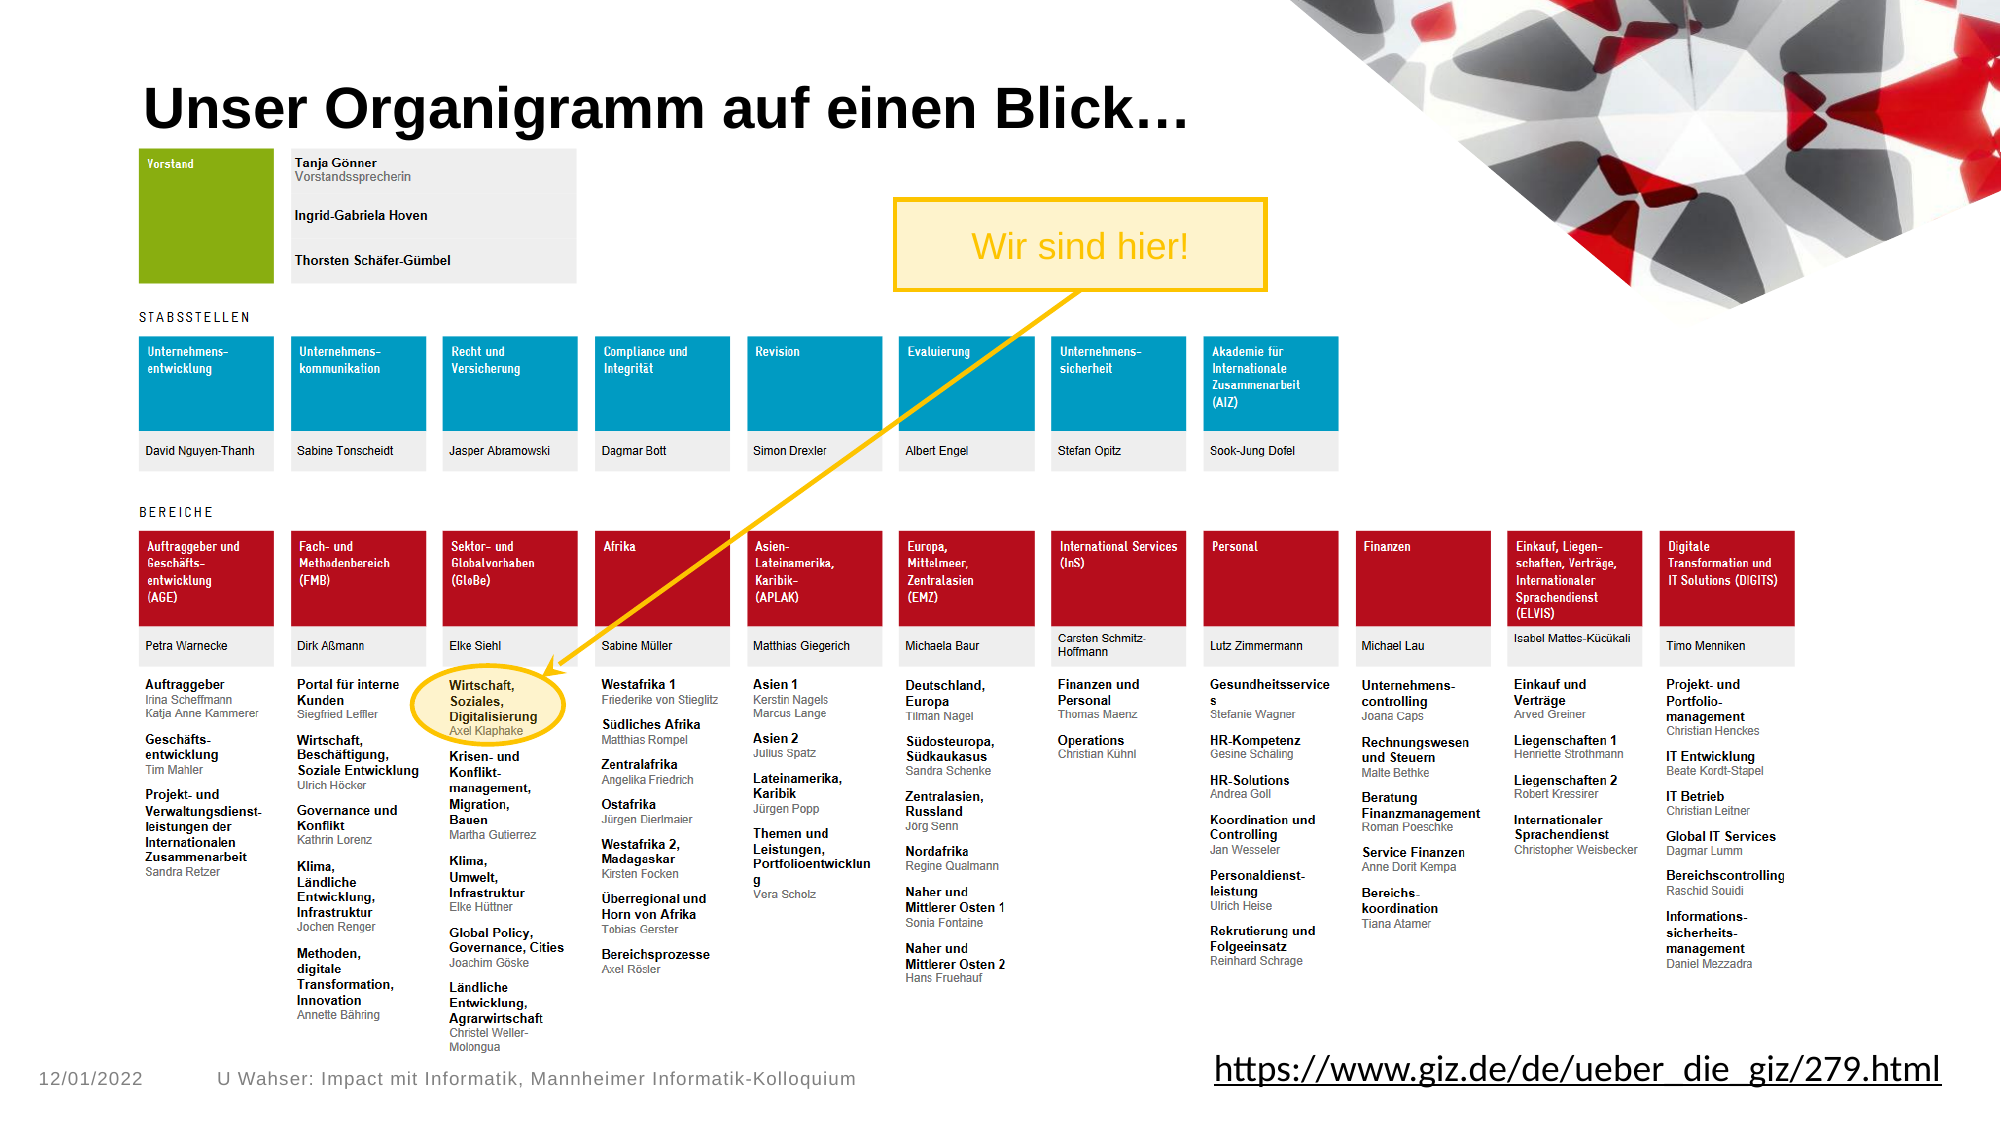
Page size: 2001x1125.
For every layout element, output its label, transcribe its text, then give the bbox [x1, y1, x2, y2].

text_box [541, 290, 1081, 678]
text_box https://www.giz.de/de/ueber_die_giz/279.html [1199, 1036, 1966, 1097]
footer U Wahser: Impact mit Informatik, Mannheimer Informatik-Kolloquium [217, 1079, 1206, 1098]
picture [114, 127, 1819, 1079]
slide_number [38, 1059, 192, 1098]
text_box [1288, 0, 2000, 272]
text_box Unser Organigramm auf einen Blick… [112, 71, 1916, 150]
